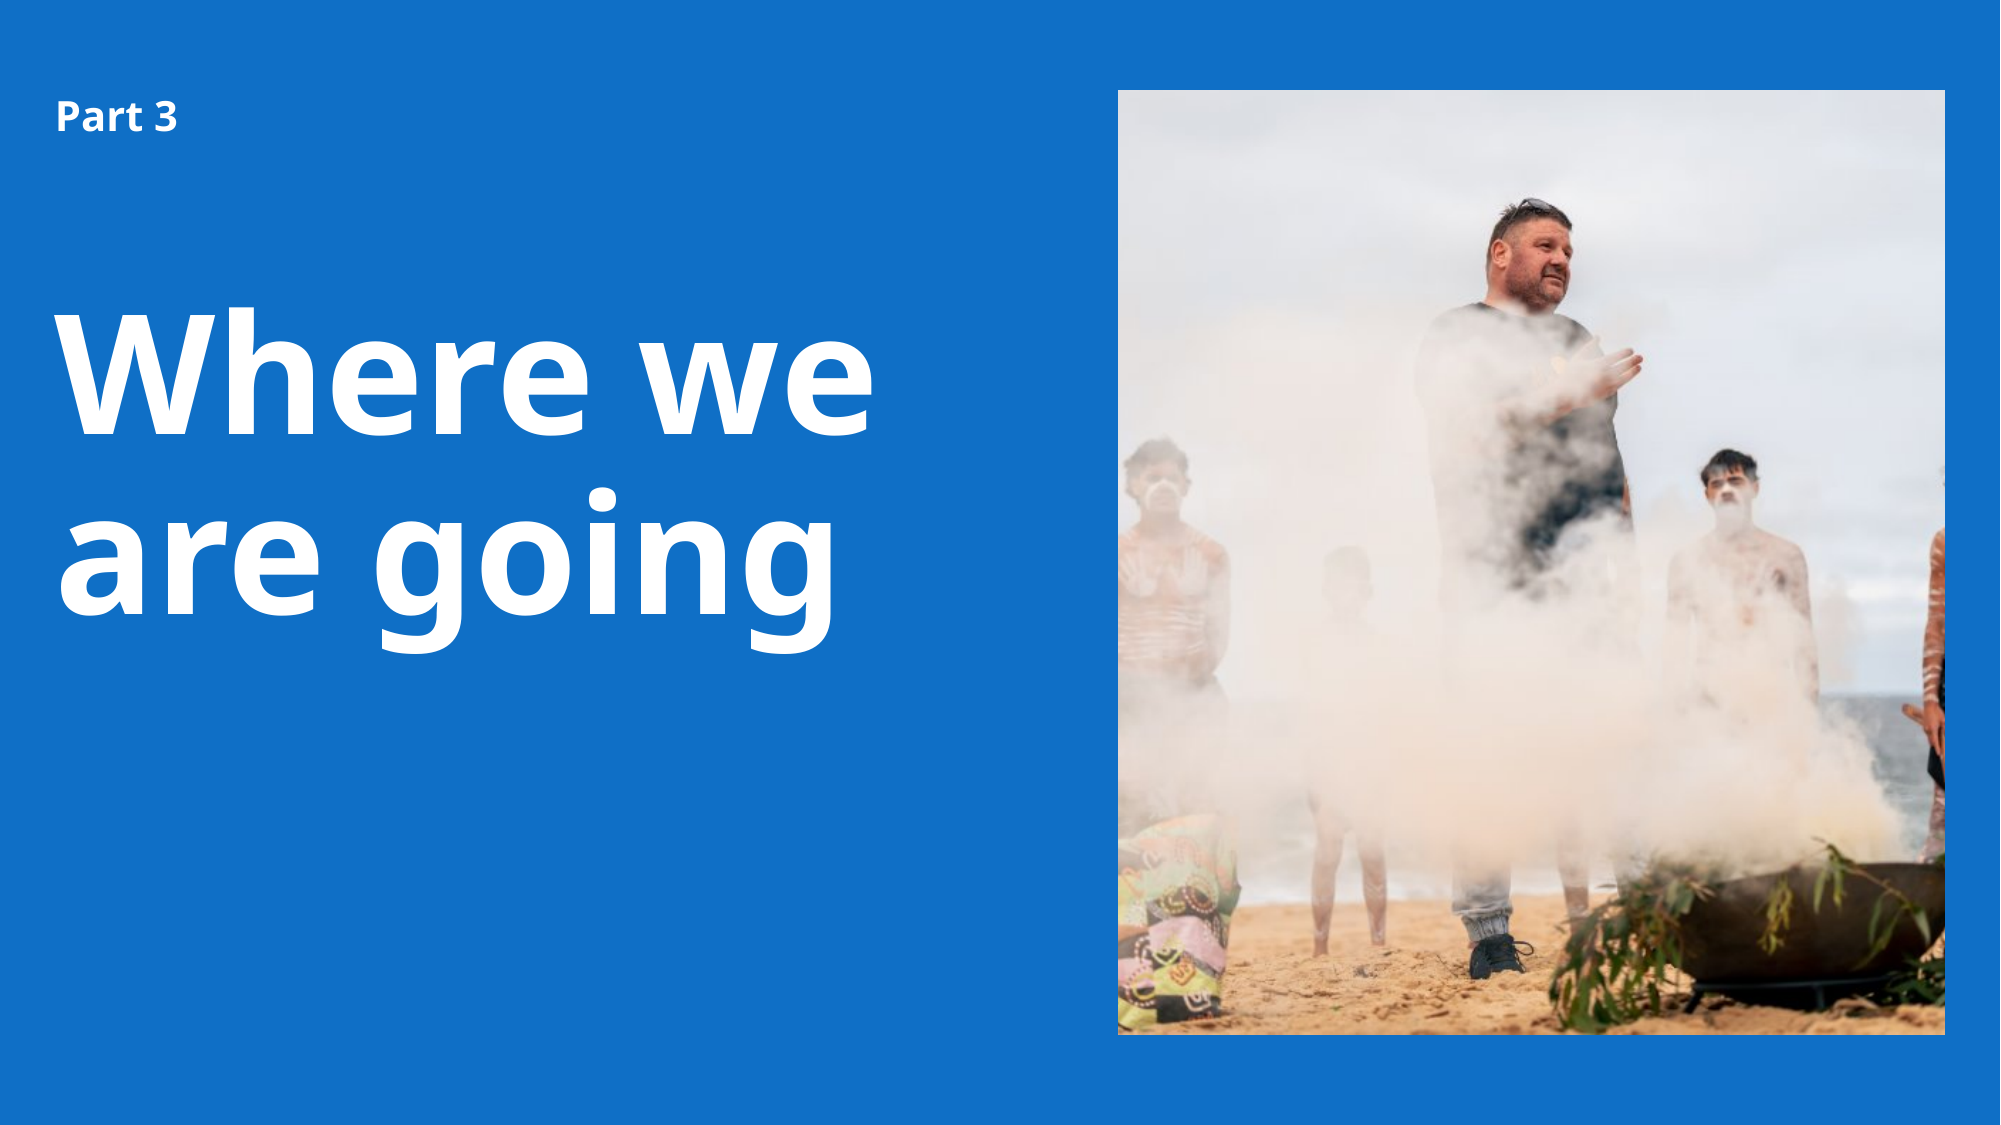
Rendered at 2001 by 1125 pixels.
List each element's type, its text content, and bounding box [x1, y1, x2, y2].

title Where we are going [55, 290, 1000, 929]
picture [1118, 90, 1946, 1035]
list Part 3 [54, 90, 658, 185]
